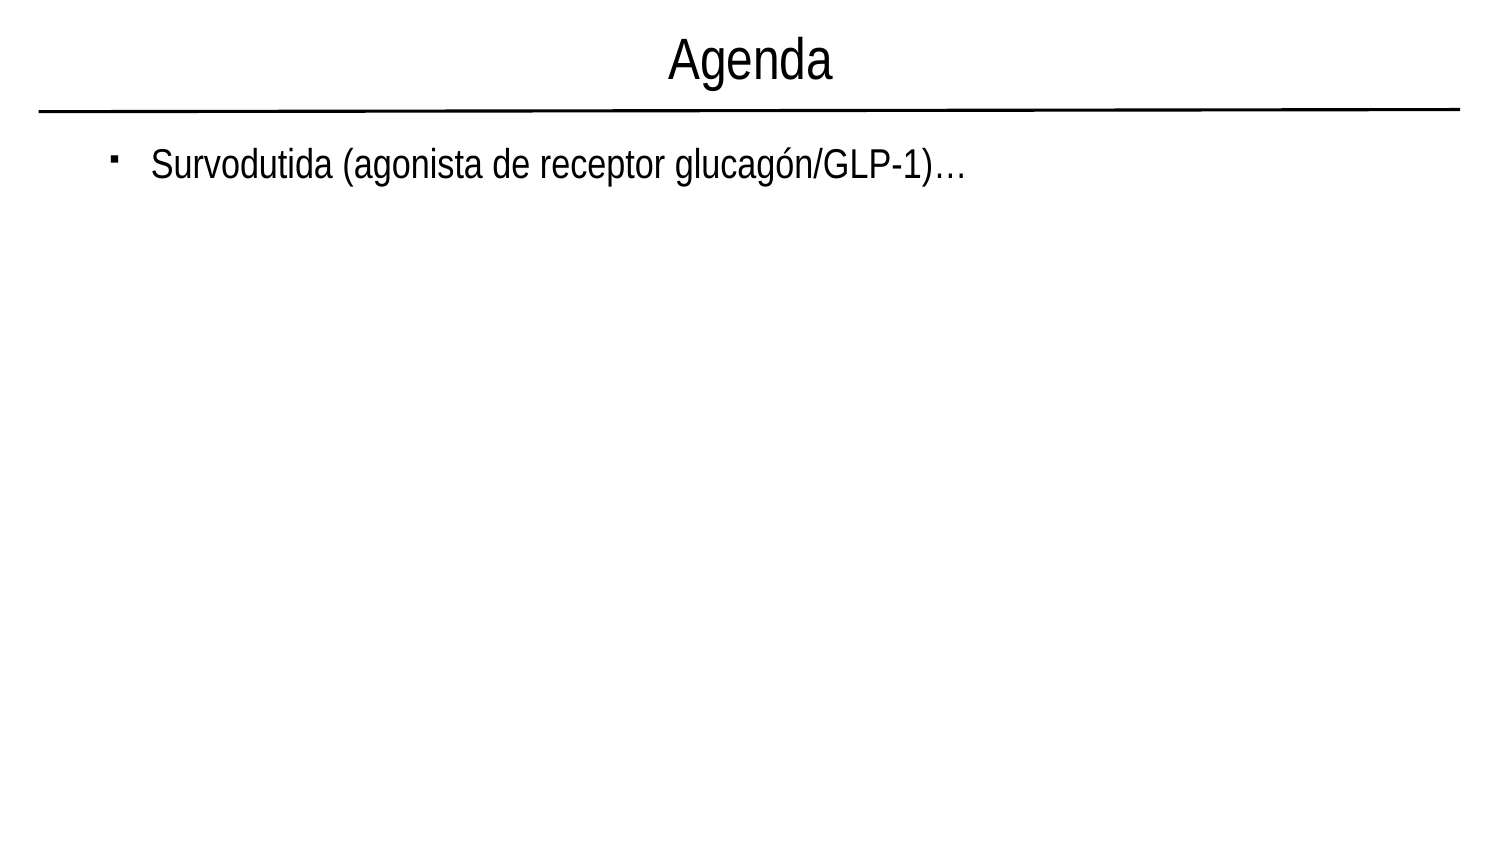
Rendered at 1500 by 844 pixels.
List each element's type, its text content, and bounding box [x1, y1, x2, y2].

text_box Agenda [236, 16, 1265, 97]
text_box Survodutida (agonista de receptor glucagón/GLP-1)… [100, 138, 1424, 765]
